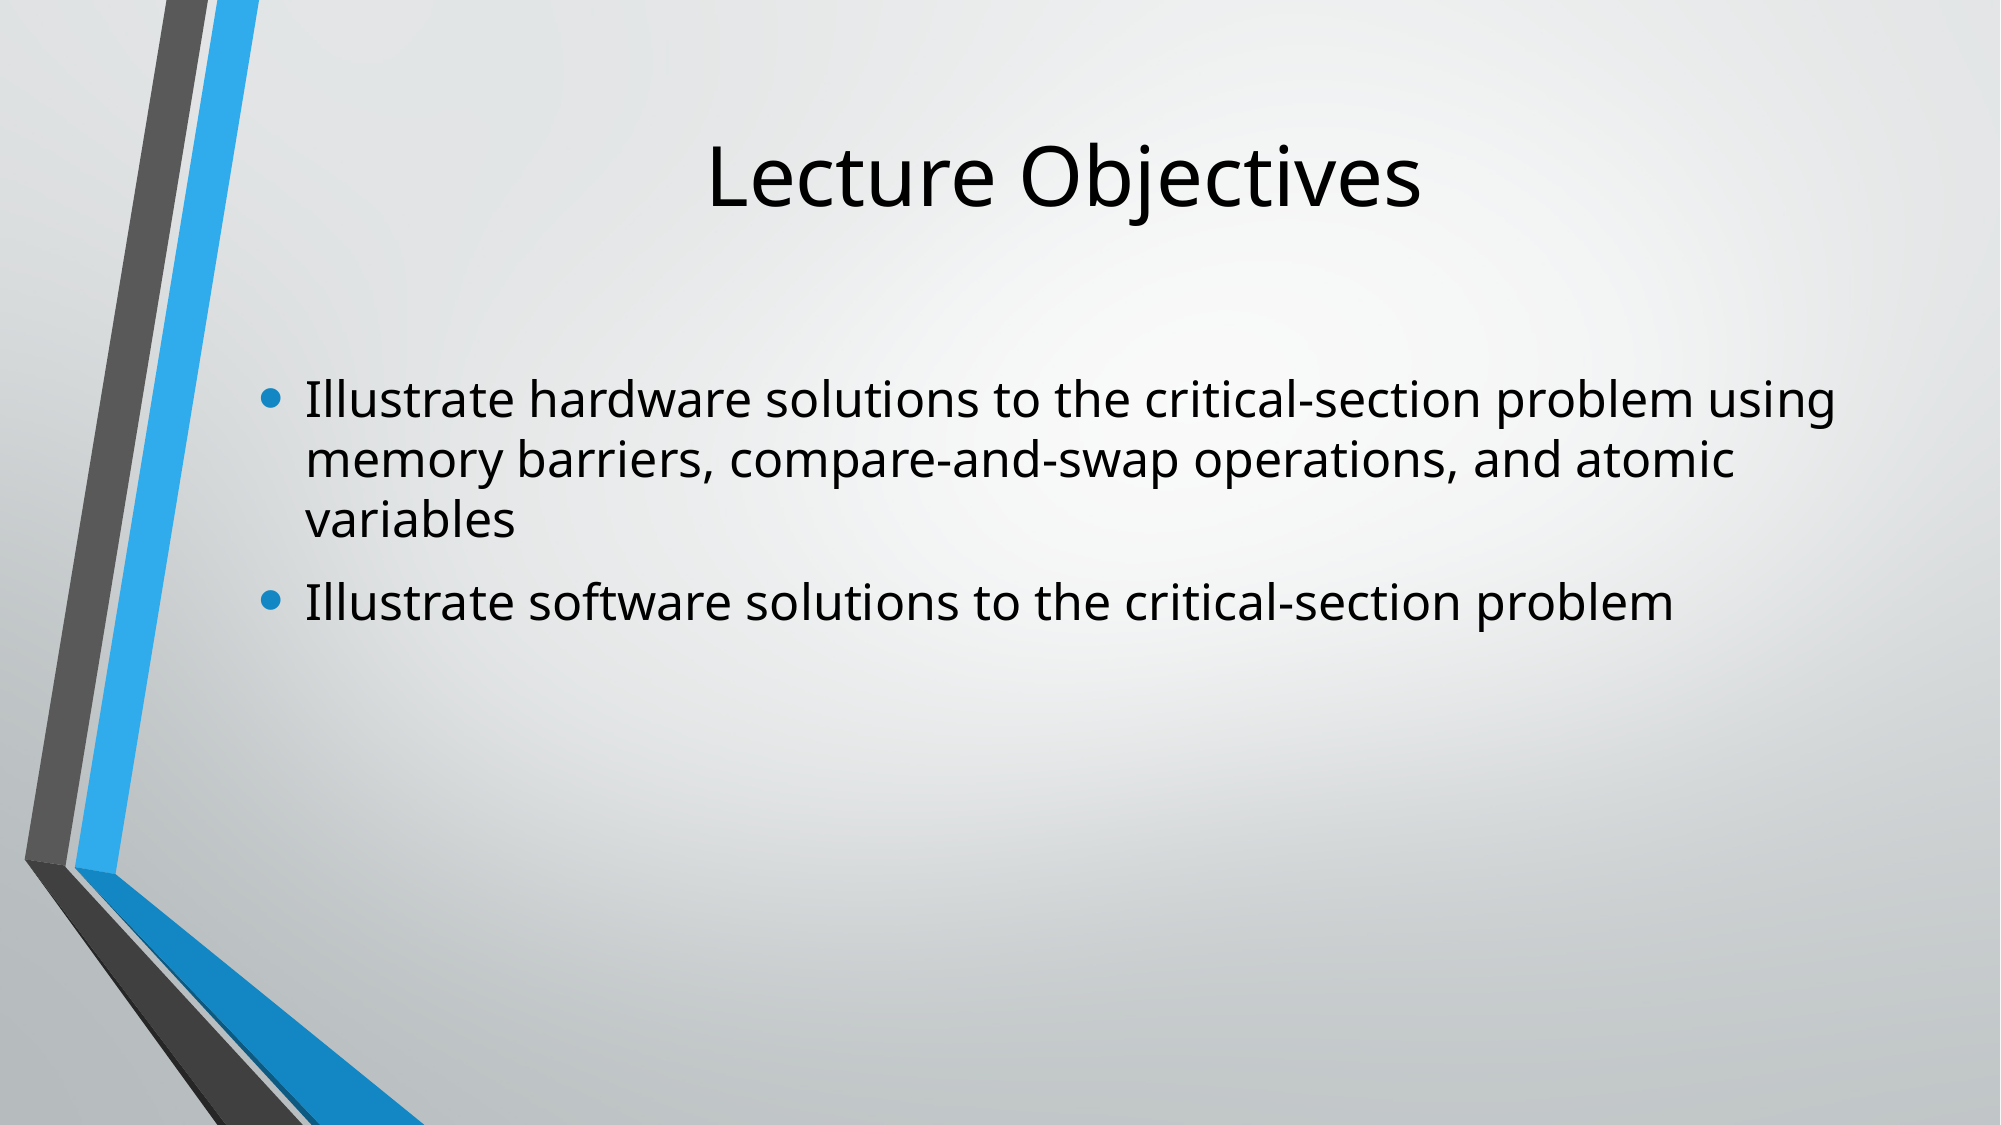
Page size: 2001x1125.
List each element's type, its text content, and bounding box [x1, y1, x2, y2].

list Illustrate hardware solutions to the critical-section problem using memory barriers, compare-and-swap operations, and atomic variables Illustrate software solutions to the critical-section problem [243, 254, 1887, 825]
title Lecture Objectives [243, 112, 1887, 234]
